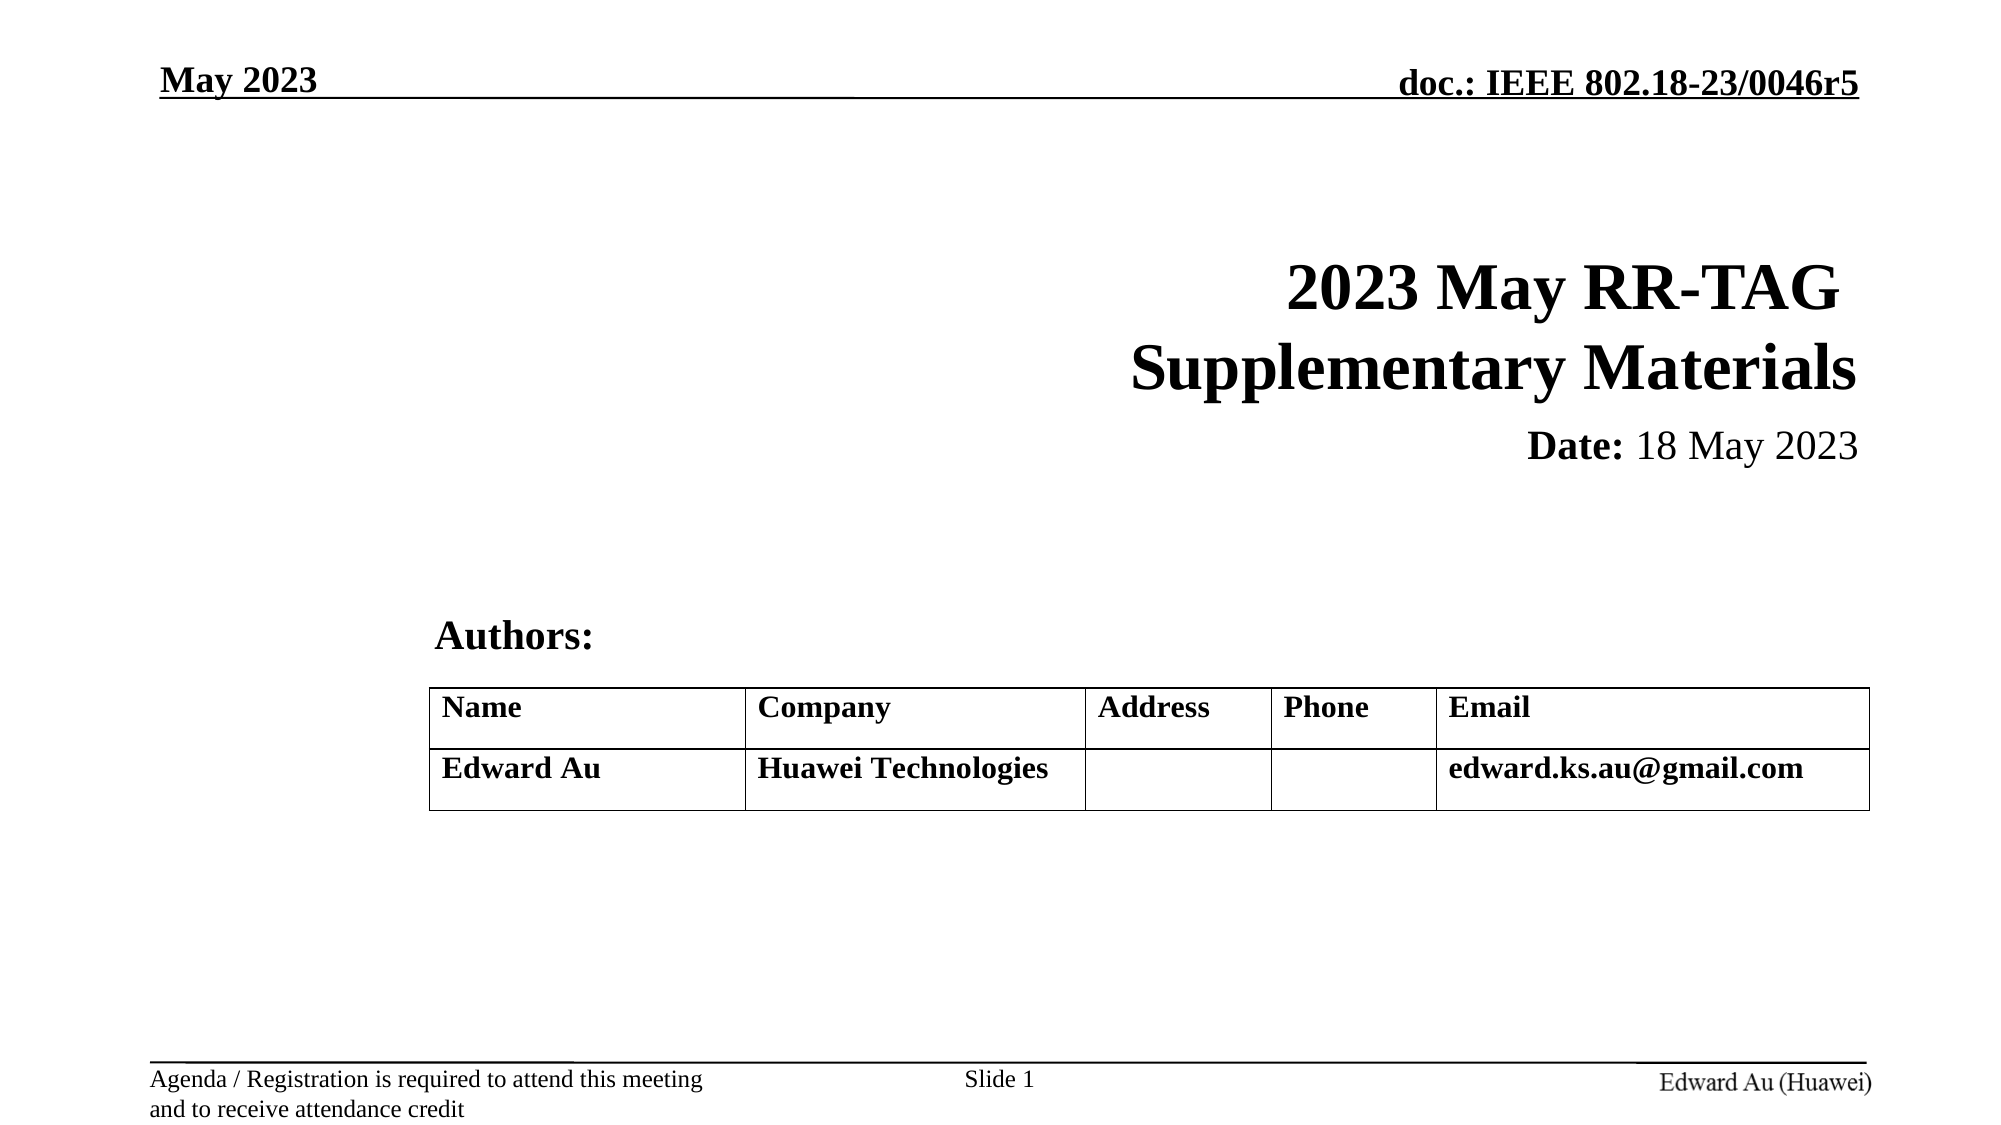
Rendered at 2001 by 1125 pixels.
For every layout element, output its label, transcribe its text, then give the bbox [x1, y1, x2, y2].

text_box Authors: [419, 599, 657, 663]
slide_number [160, 54, 539, 101]
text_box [412, 687, 1909, 1125]
title 2023 May RR-TAG Supplementary Materials [474, 235, 1875, 411]
list Date: 18 May 2023 [598, 410, 1875, 538]
